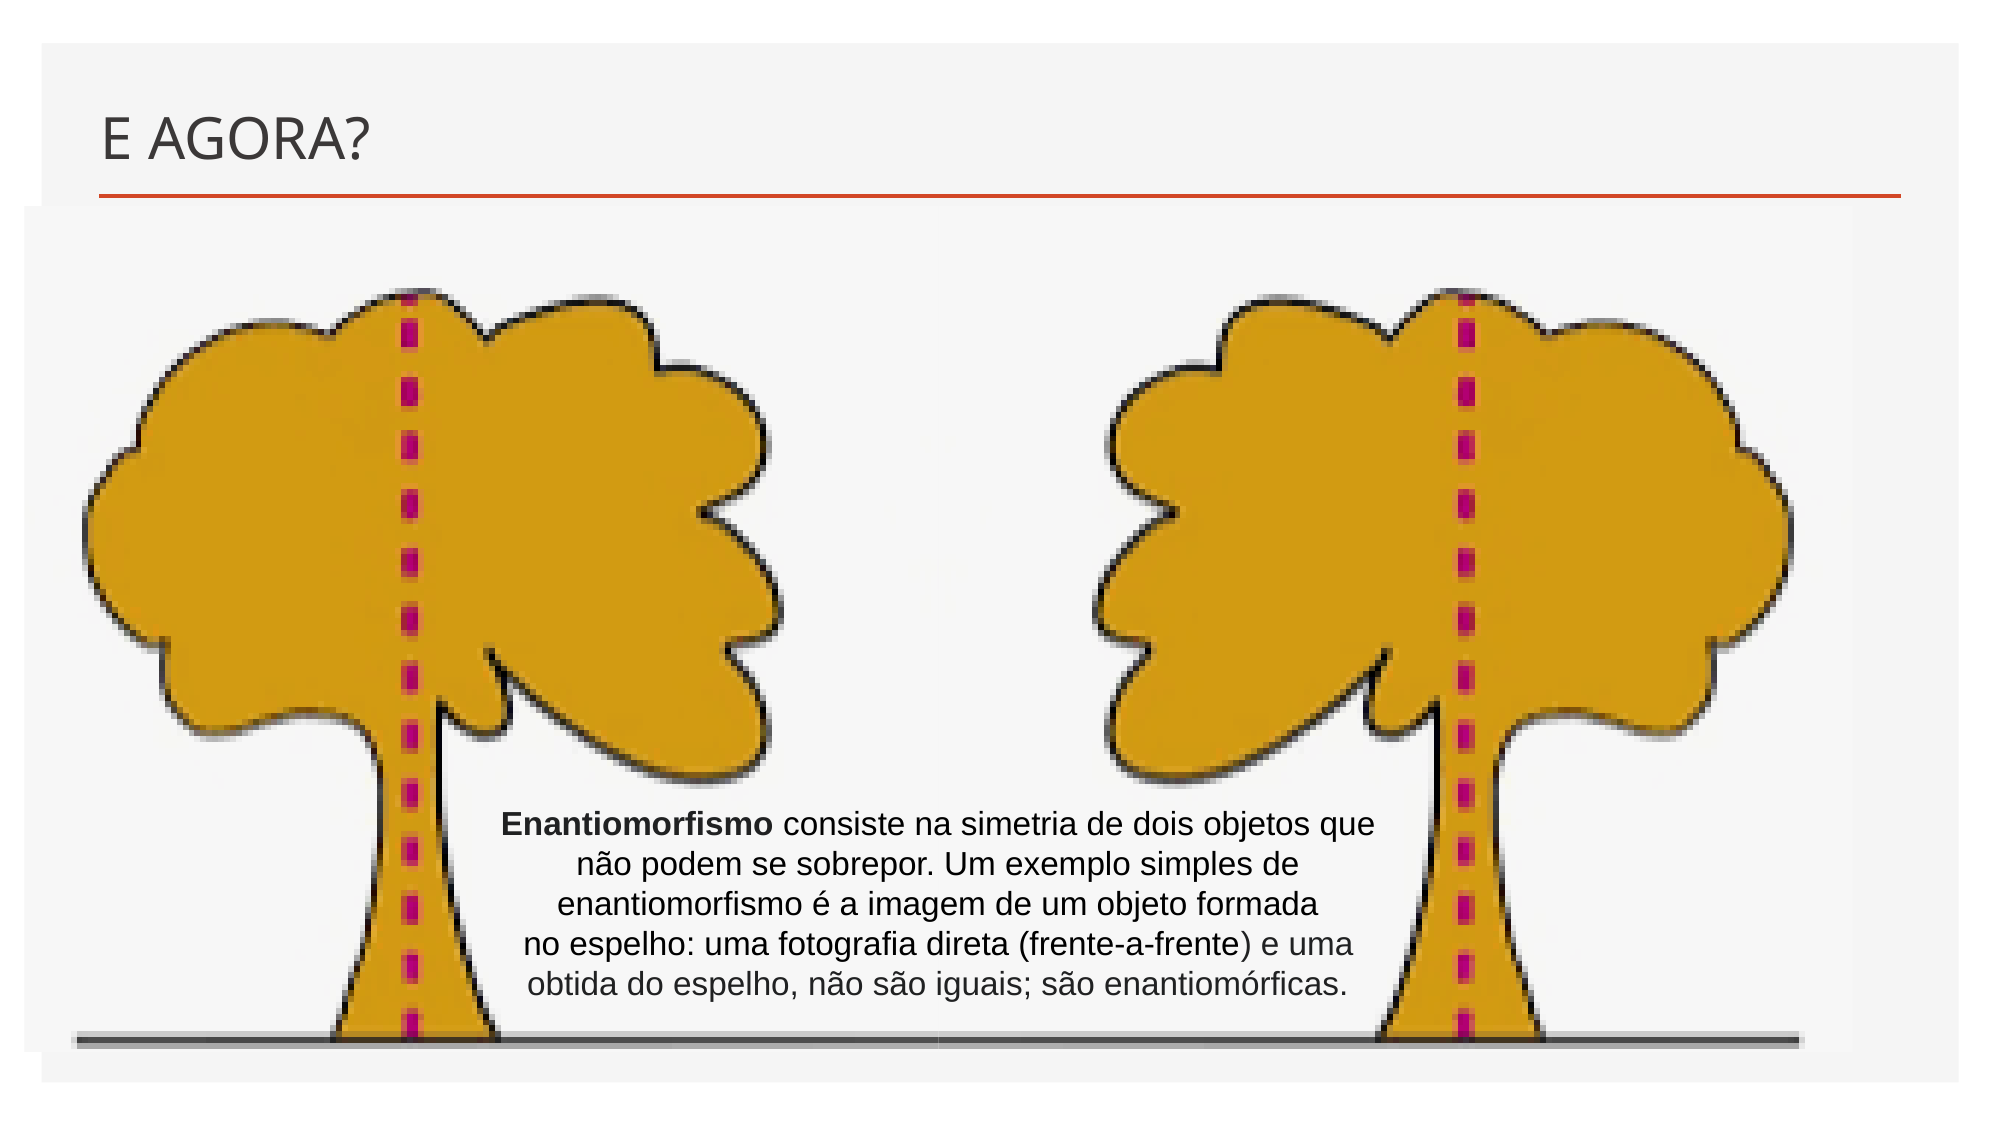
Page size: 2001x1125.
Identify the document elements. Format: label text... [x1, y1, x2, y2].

picture [24, 206, 1853, 1052]
title E AGORA? [85, 73, 1920, 179]
